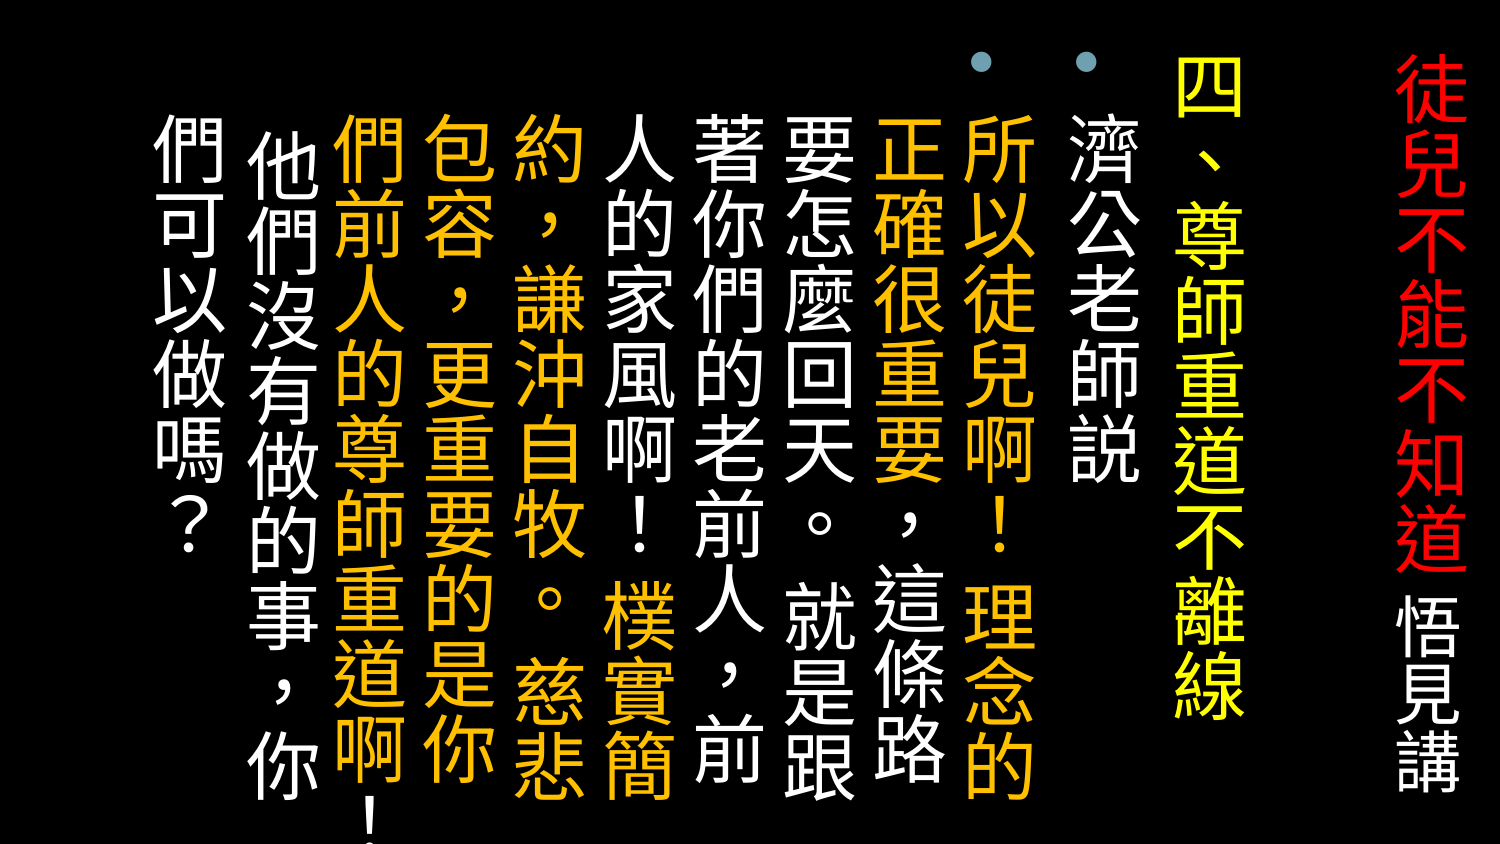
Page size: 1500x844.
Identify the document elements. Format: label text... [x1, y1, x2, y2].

title 徒兒不能不知道 悟見講 [1376, 27, 1483, 820]
list 四、尊師重道不離線 濟公老師説 所以徒兒啊！ 理念的正確很重要，這條路要怎麼回天。 就是跟著你們的老前人，前人的家風啊！ 樸實簡約，謙沖自牧。 慈悲包容，更重要的是你們前人的尊師重道啊！ 他們沒有做的事，你們可以做嗎？ [29, 27, 1365, 820]
